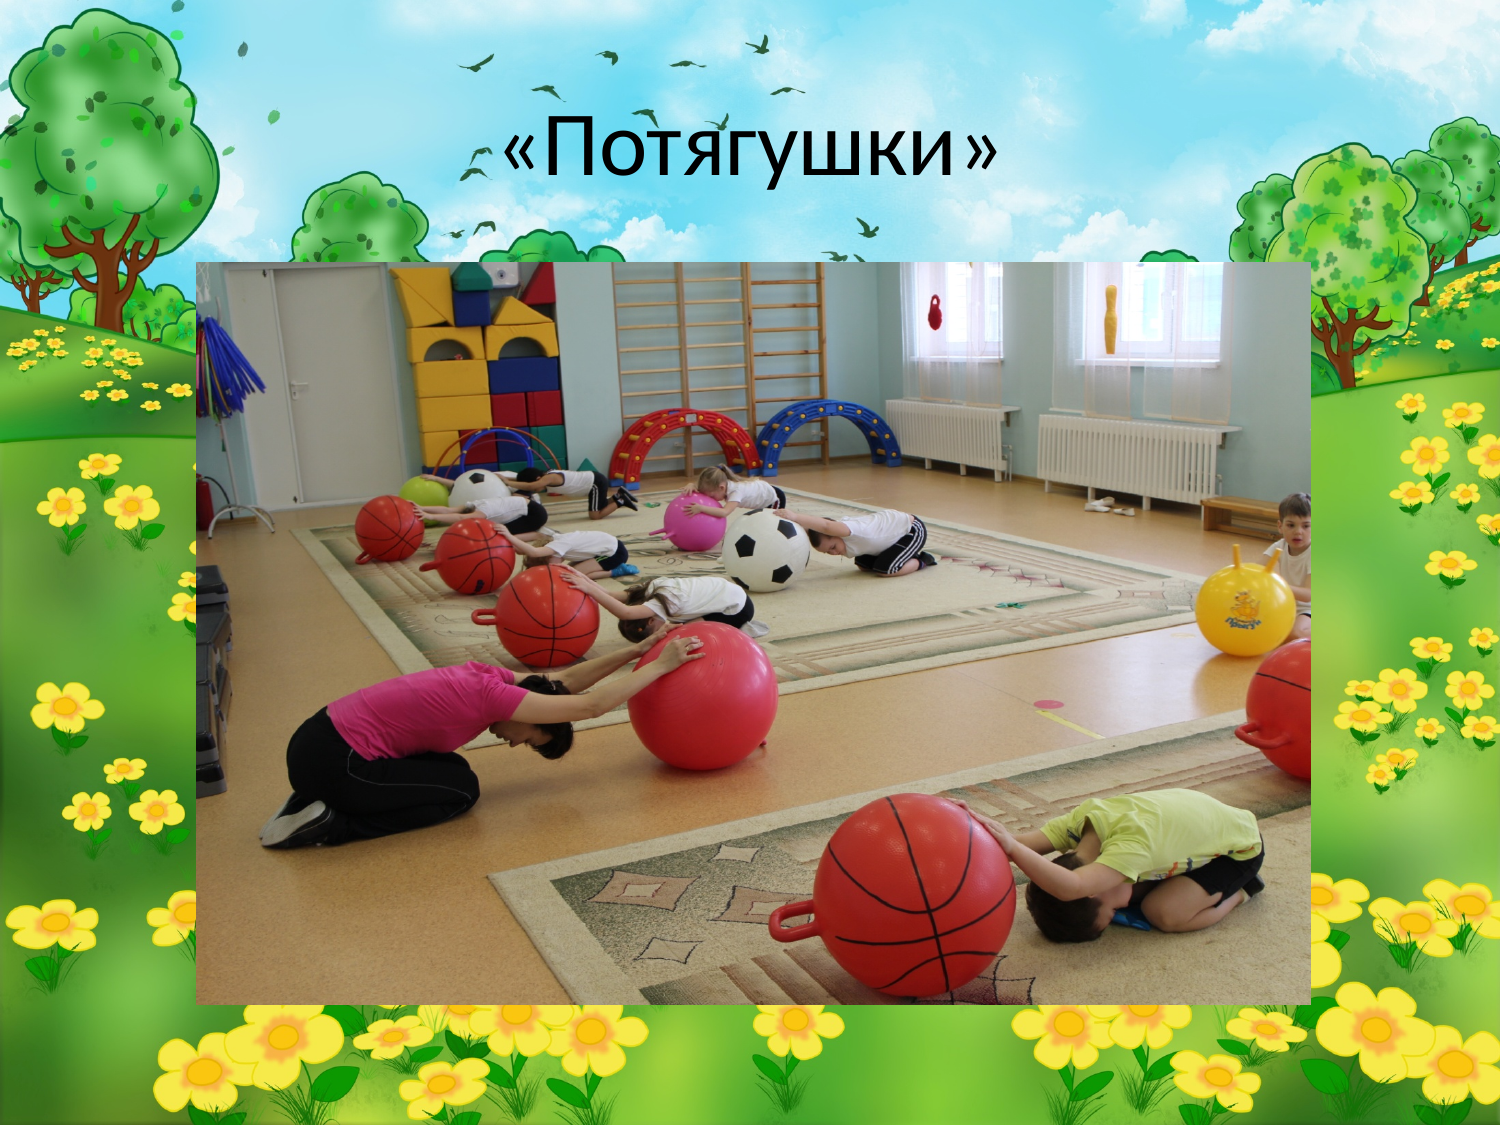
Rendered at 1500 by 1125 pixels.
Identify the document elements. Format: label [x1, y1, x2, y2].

list [0, 0, 1500, 1125]
list [196, 262, 1311, 1006]
